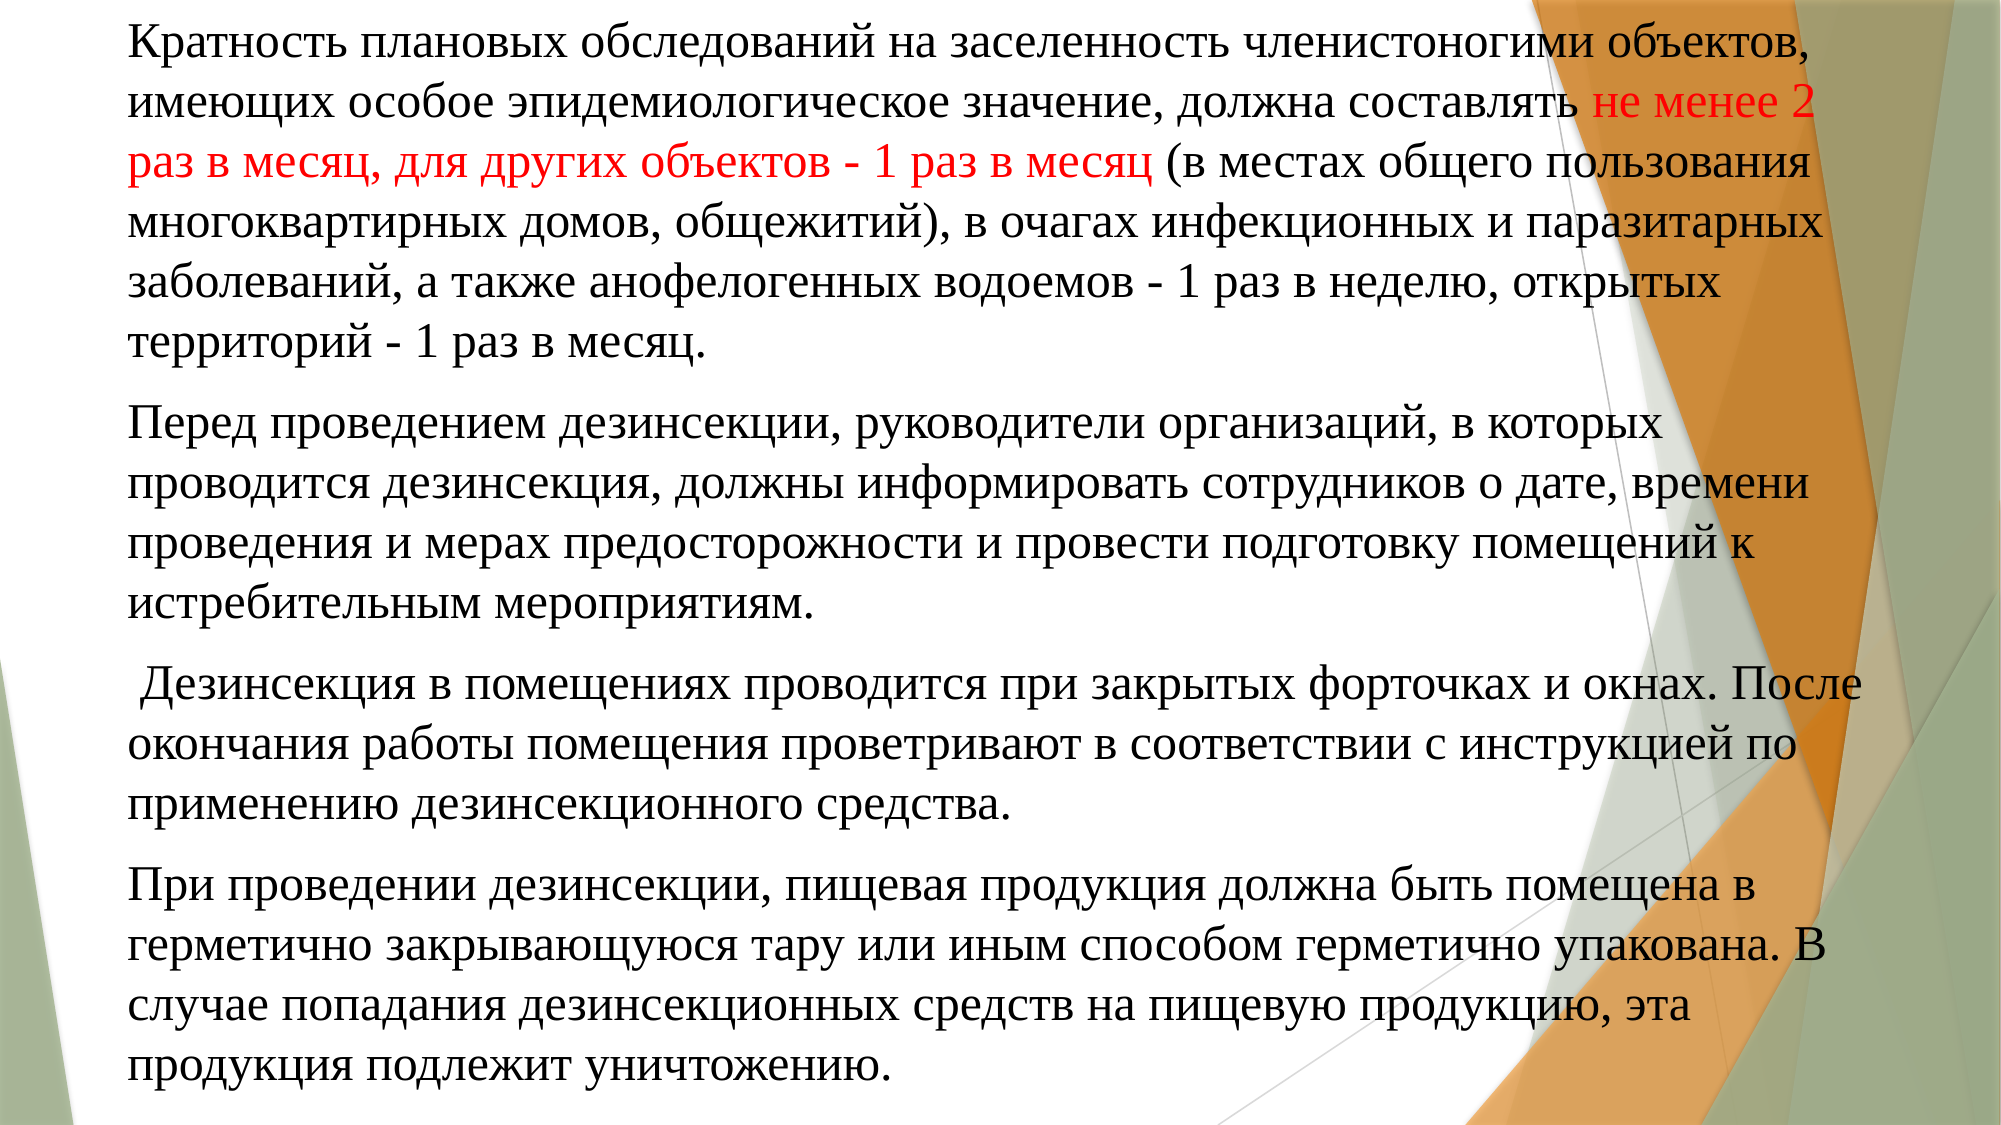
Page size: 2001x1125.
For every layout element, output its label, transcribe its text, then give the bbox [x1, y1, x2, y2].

list Кратность плановых обследований на заселенность членистоногими объектов, имеющих особое эпидемиологическое значение, должна составлять не менее 2 раз в месяц, для других объектов - 1 раз в месяц (в местах общего пользования многоквартирных домов, общежитий), в очагах инфекционных и паразитарных заболеваний, а также анофелогенных водоемов - 1 раз в неделю, открытых территорий - 1 раз в месяц. Перед проведением дезинсекции, руководители организаций, в которых проводится дезинсекция, должны информировать сотрудников о дате, времени проведения и мерах предосторожности и провести подготовку помещений к истребительным мероприятиям. Дезинсекция в помещениях проводится при закрытых форточках и окнах. После окончания работы помещения проветривают в соответствии с инструкцией по применению дезинсекционного средства. При проведении дезинсекции, пищевая продукция должна быть помещена в герметично закрывающуюся тару или иным способом герметично упакована. В случае попадания дезинсекционных средств на пищевую продукцию, эта продукция подлежит уничтожению. [112, 0, 1890, 1091]
